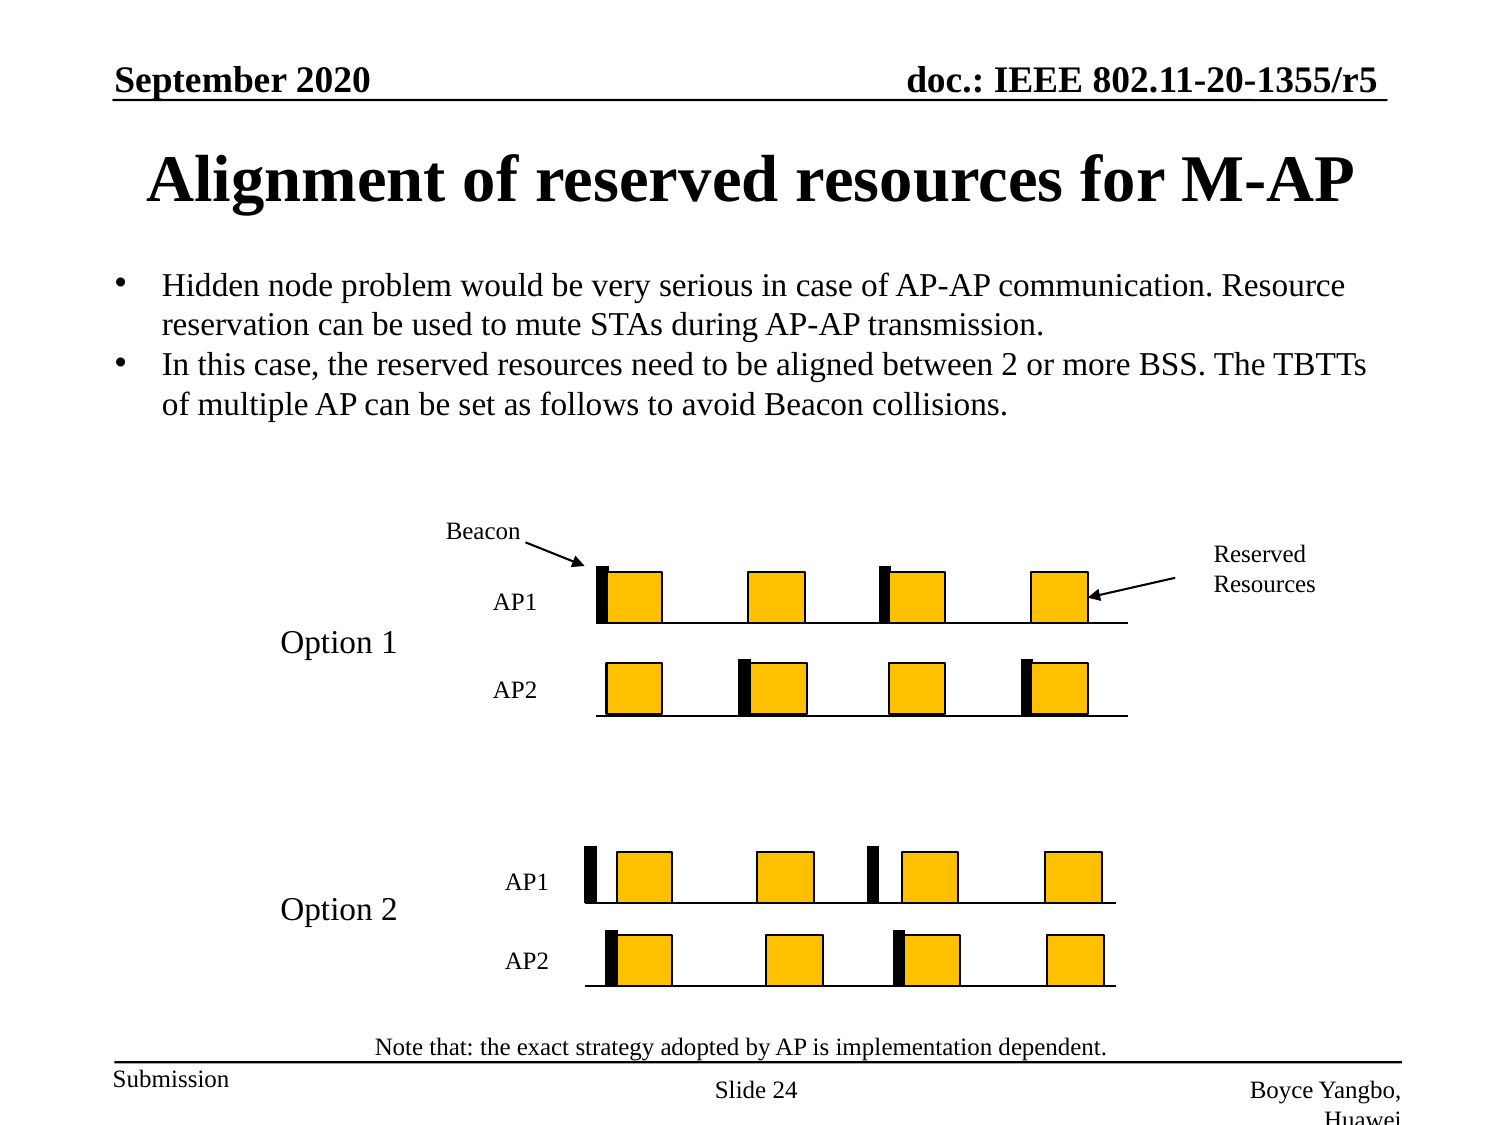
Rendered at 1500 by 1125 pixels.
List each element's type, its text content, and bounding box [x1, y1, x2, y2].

text_box [607, 572, 663, 622]
text_box [904, 935, 960, 984]
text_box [1087, 577, 1176, 598]
text_box AP2 [478, 665, 573, 711]
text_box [525, 542, 585, 567]
text_box [1030, 663, 1088, 714]
footer Boyce Yangbo, Huawei [1186, 1073, 1402, 1105]
text_box [748, 572, 806, 622]
slide_number Slide 24 [712, 1073, 800, 1105]
title Alignment of reserved resources for M-AP [114, 59, 1390, 291]
text_box [606, 663, 663, 714]
text_box [1047, 935, 1105, 984]
text_box [901, 852, 958, 902]
text_box AP1 [490, 857, 585, 903]
text_box [1030, 572, 1088, 622]
text_box Hidden node problem would be very serious in case of AP-AP communication. Resource reservation can be used to mute STAs during AP-AP transmission. In this case, the reserved resources need to be aligned between 2 or more BSS. The TBTTs of multiple AP can be set as follows to avoid Beacon collisions. [100, 255, 1388, 430]
text_box [890, 572, 945, 622]
text_box [765, 935, 823, 984]
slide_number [114, 54, 374, 101]
text_box AP2 [490, 937, 585, 983]
text_box [1045, 852, 1103, 902]
text_box [616, 852, 673, 902]
text_box [889, 663, 945, 714]
text_box Option 2 [265, 879, 467, 934]
text_box AP1 [478, 577, 573, 623]
text_box [616, 935, 673, 984]
text_box Option 1 [265, 613, 467, 668]
text_box Note that: the exact strategy adopted by AP is implementation dependent. [360, 1023, 1471, 1068]
text_box [750, 663, 808, 714]
text_box Reserved Resources [1198, 530, 1353, 606]
text_box Beacon [430, 506, 550, 552]
text_box [756, 852, 814, 902]
